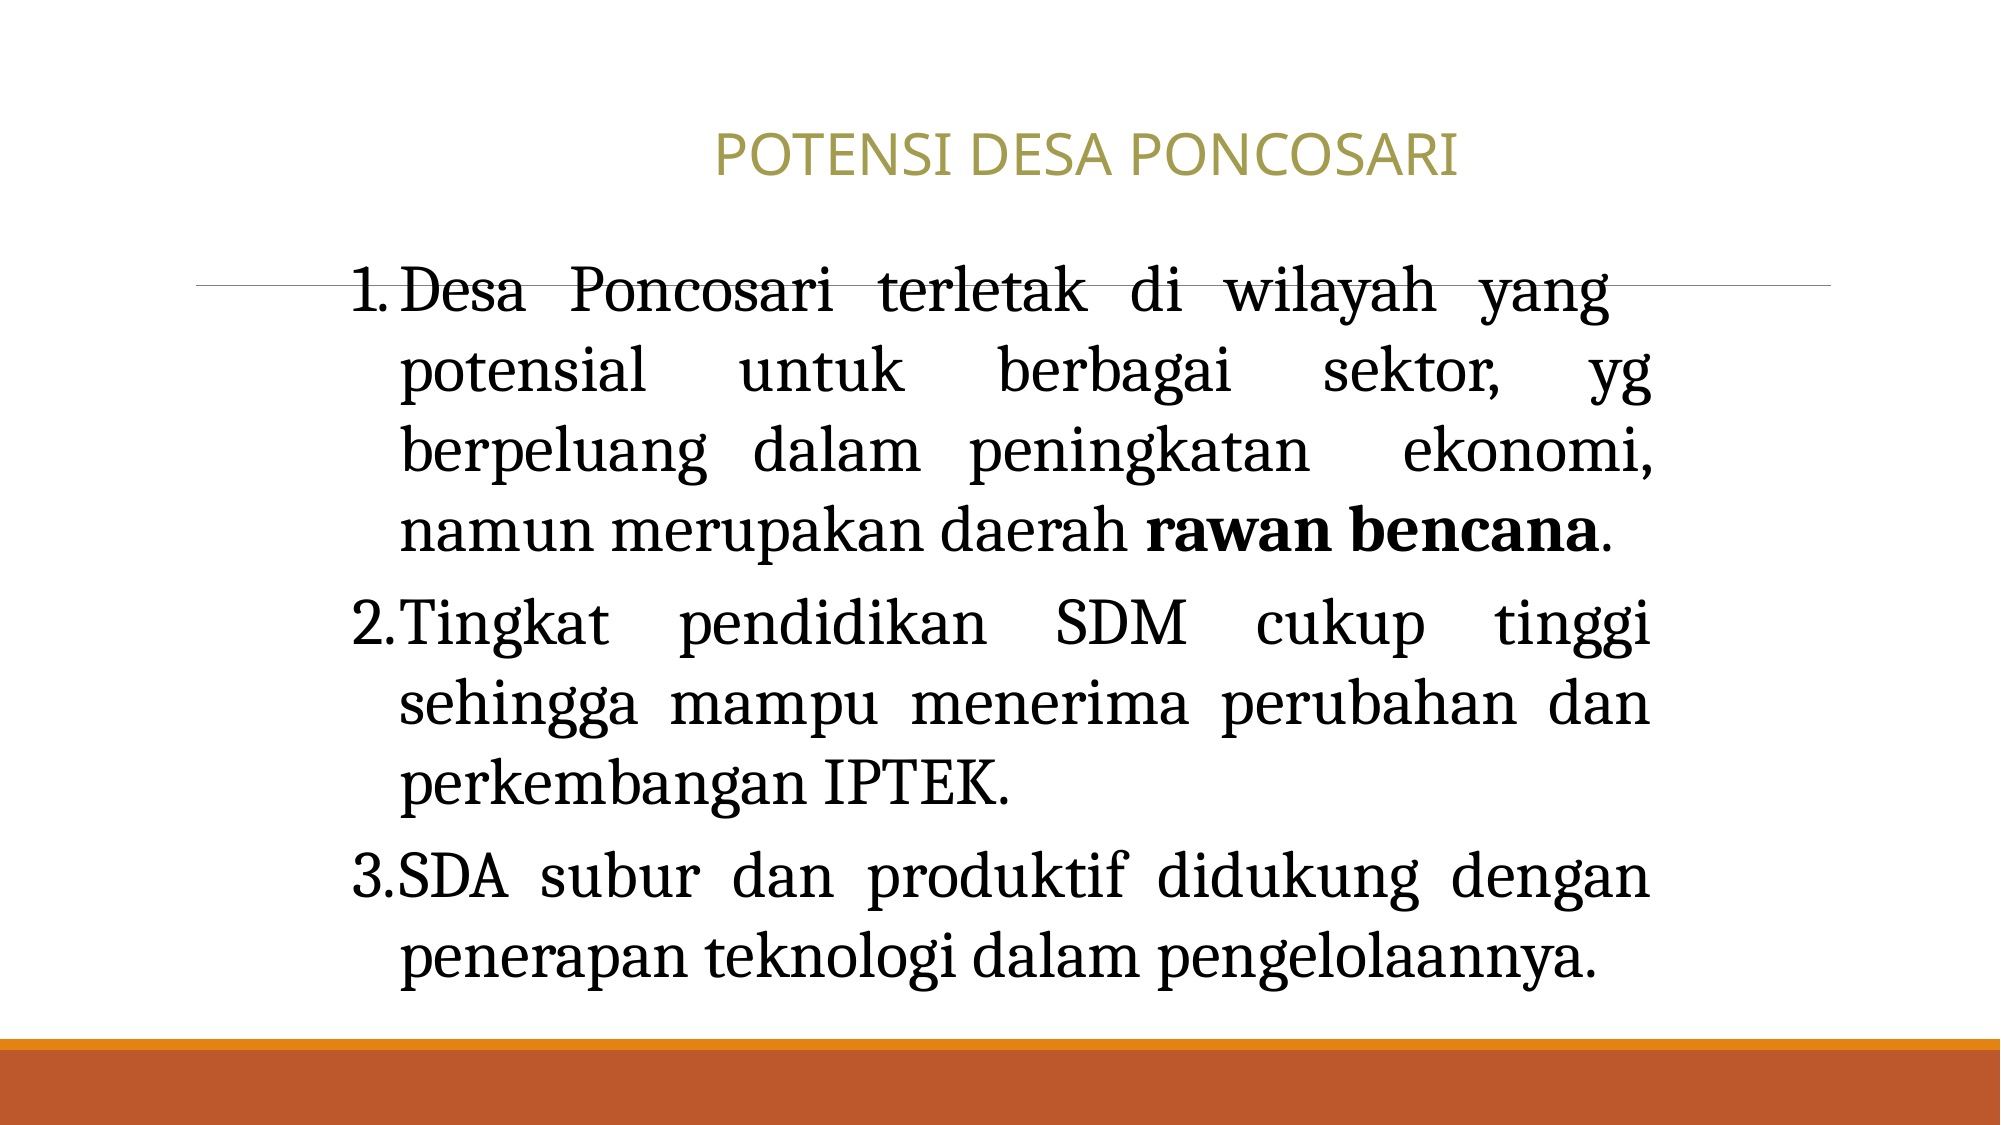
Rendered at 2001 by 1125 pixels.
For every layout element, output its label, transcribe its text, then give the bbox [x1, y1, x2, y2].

text_box POTENSI DESA PONCOSARI [402, 82, 1692, 223]
text_box Desa Poncosari terletak di wilayah yang potensial untuk berbagai sektor, yg berpeluang dalam peningkatan ekonomi, namun merupakan daerah rawan bencana. Tingkat pendidikan SDM cukup tinggi sehingga mampu menerima perubahan dan perkembangan IPTEK. SDA subur dan produktif didukung dengan penerapan teknologi dalam pengelolaannya. [337, 237, 1668, 1032]
